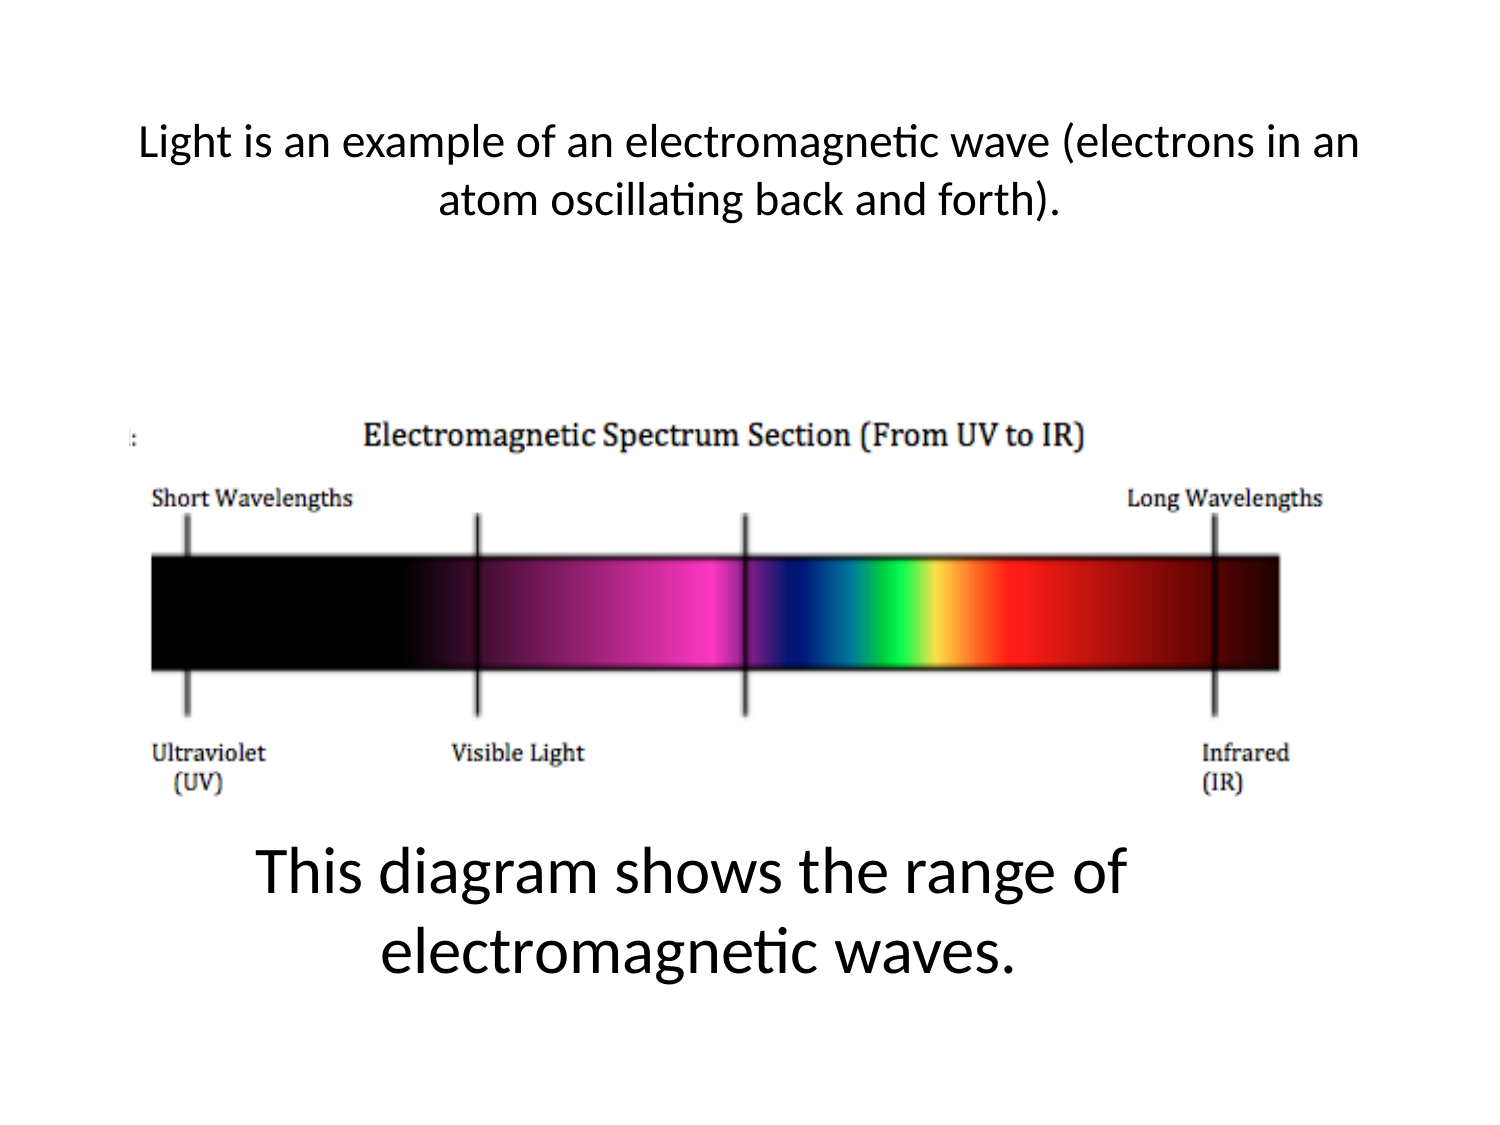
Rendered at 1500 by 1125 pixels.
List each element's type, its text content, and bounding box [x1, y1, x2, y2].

picture [128, 340, 1369, 821]
title Light is an example of an electromagnetic wave (electrons in an atom oscillating back and forth). [75, 45, 1425, 233]
text_box This diagram shows the range of electromagnetic waves. [240, 829, 1158, 995]
